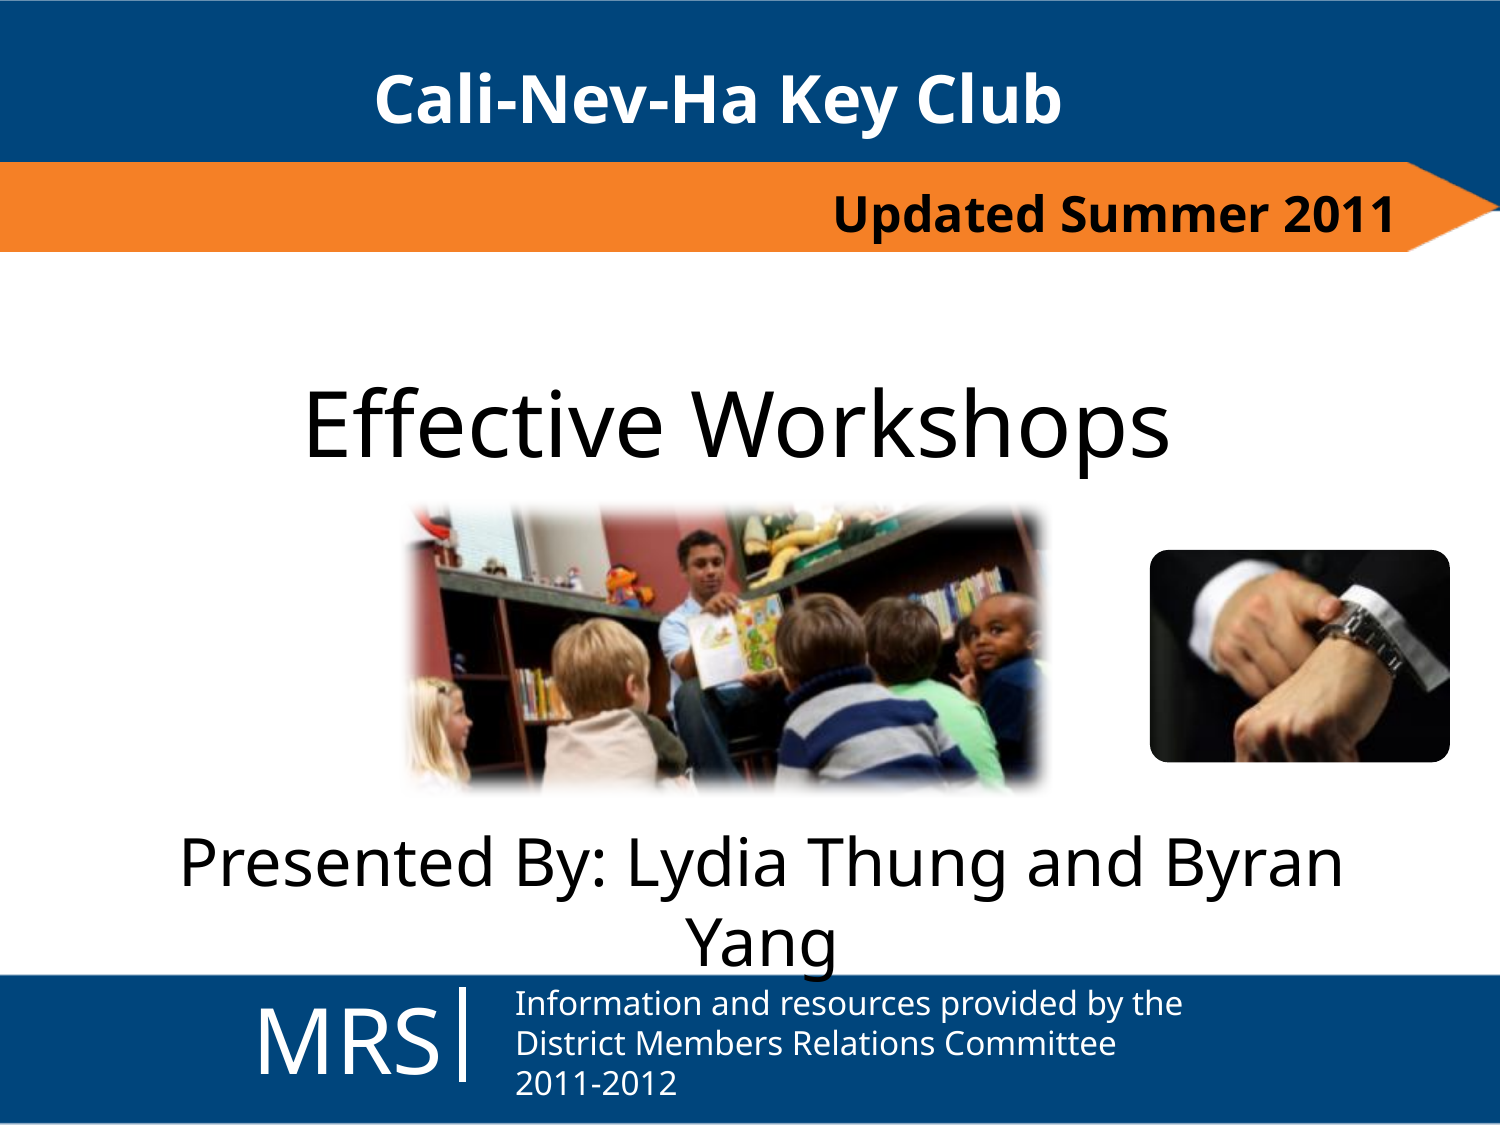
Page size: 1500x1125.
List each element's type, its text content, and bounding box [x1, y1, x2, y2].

picture [399, 499, 1053, 800]
subtitle Presented By: Lydia Thung and Byran Yang [137, 812, 1388, 913]
picture [1149, 549, 1451, 763]
picture [0, 974, 1500, 1125]
title Effective Workshops [212, 337, 1263, 504]
picture [0, 0, 1500, 252]
